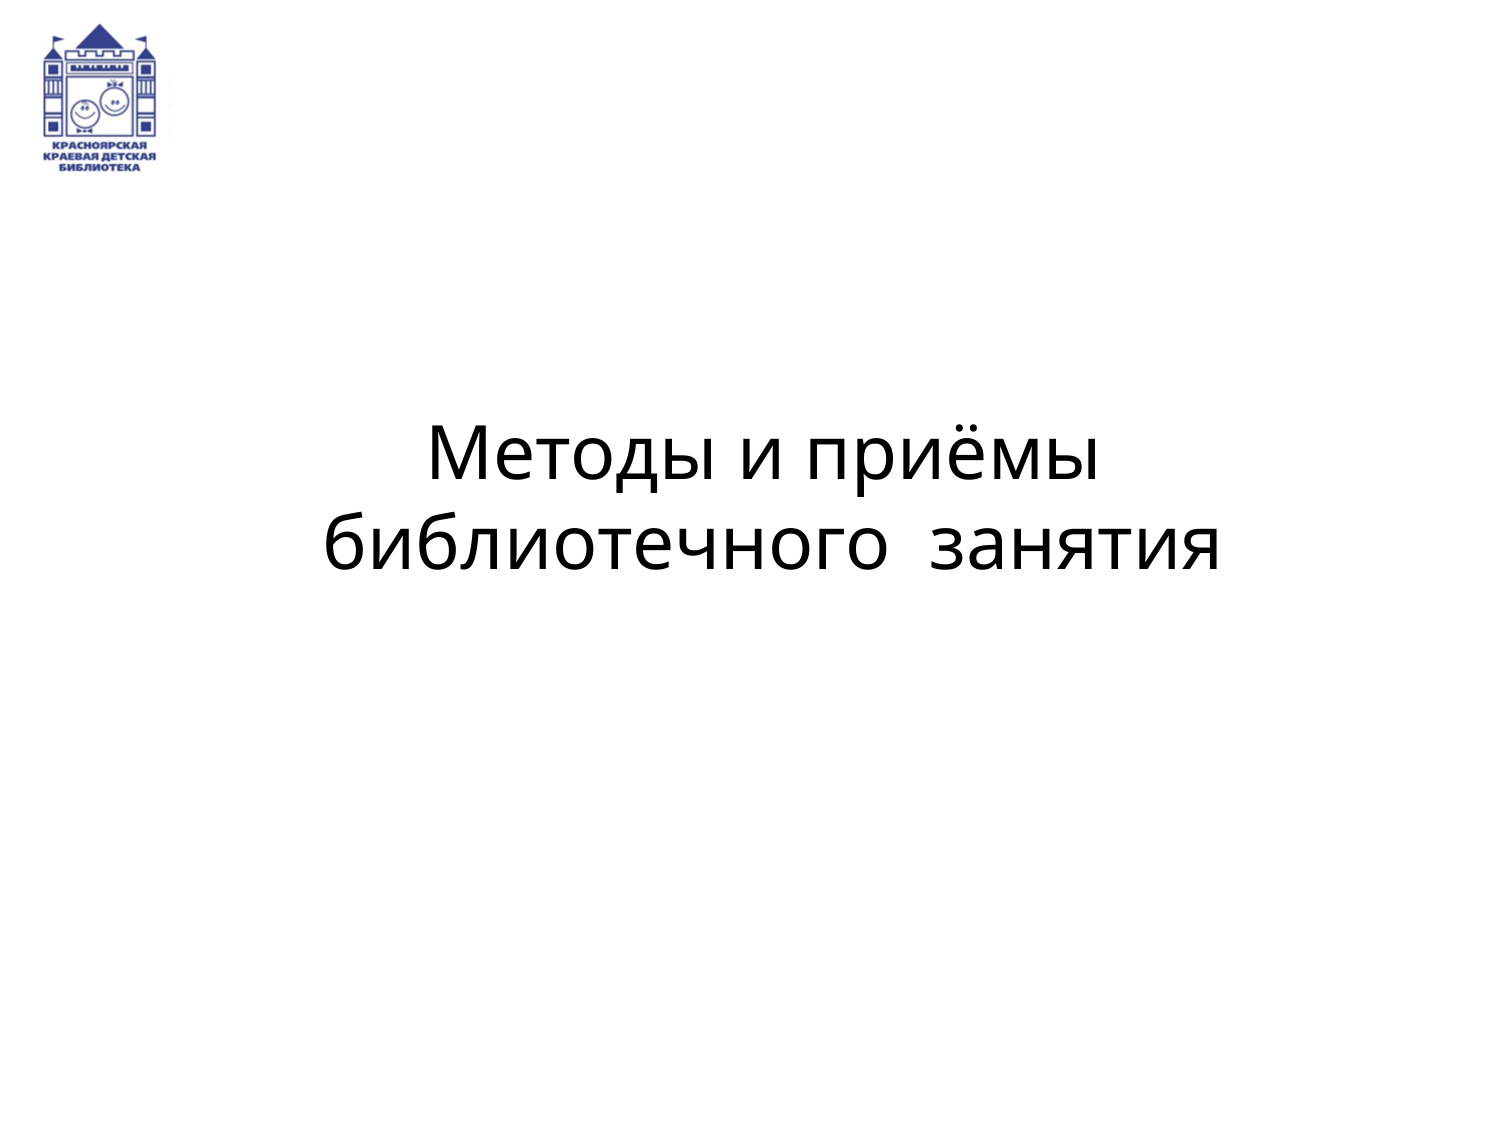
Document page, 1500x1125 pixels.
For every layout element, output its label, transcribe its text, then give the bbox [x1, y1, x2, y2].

text_box Методы и приёмы библиотечного занятия [100, 397, 1447, 592]
picture [29, 0, 171, 190]
